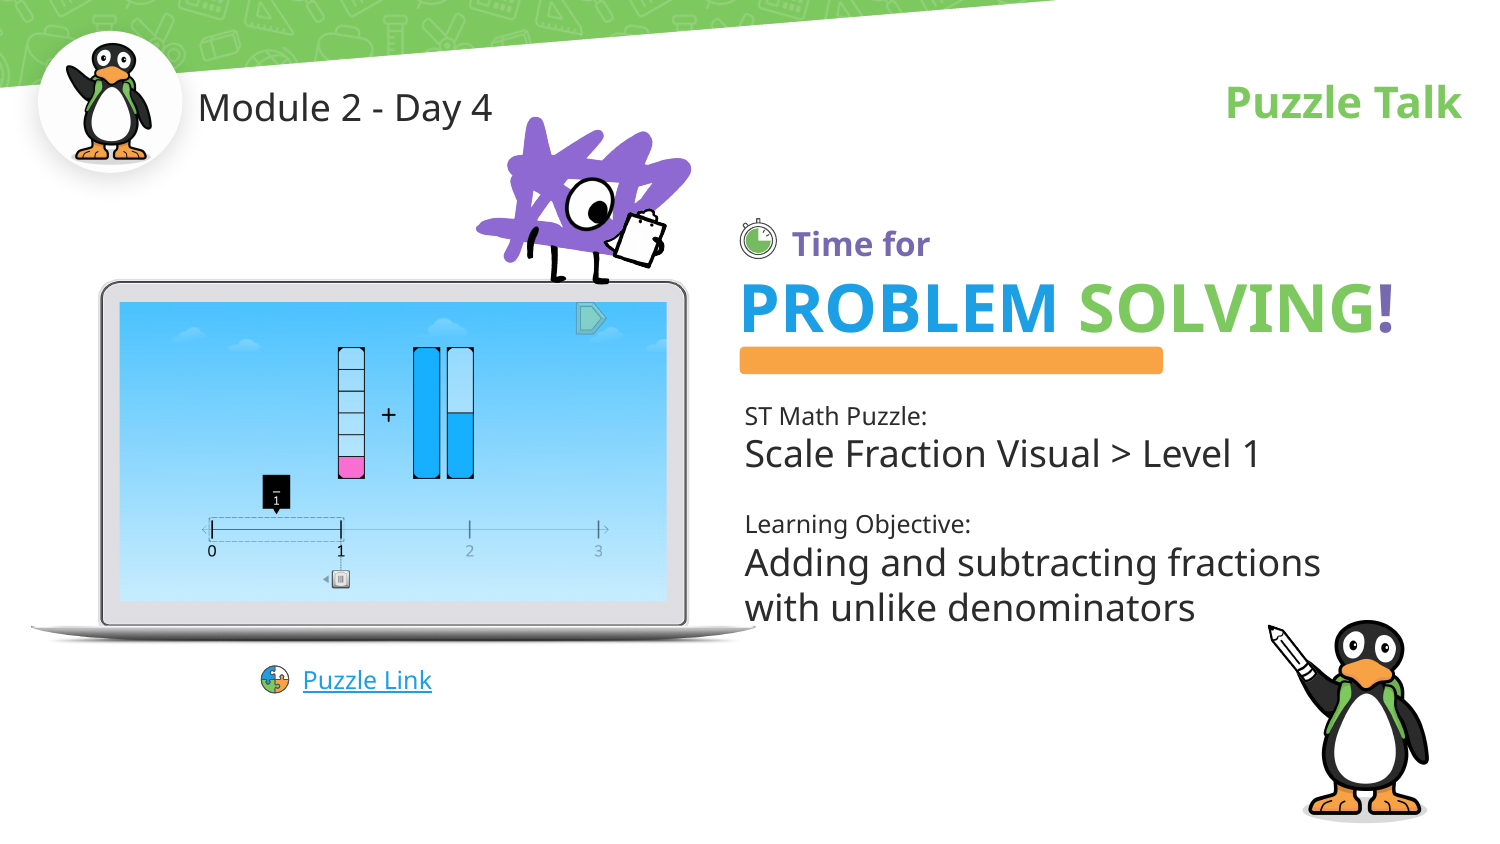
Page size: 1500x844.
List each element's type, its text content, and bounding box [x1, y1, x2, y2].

text_box Time for PROBLEM SOLVING! [723, 195, 1466, 361]
text_box [769, 346, 1163, 375]
text_box Puzzle Talk [704, 60, 1478, 143]
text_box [468, 107, 698, 292]
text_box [1264, 595, 1452, 837]
picture [11, 266, 765, 666]
text_box Learning Objective: Adding and subtracting fractions with unlike denominators [769, 494, 1374, 644]
text_box [246, 674, 304, 705]
text_box ST Math Puzzle: Scale Fraction Visual > Level 1 [769, 385, 1483, 490]
picture [0, 0, 1046, 174]
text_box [739, 217, 778, 260]
list Module 2 - Day 4 [189, 65, 641, 147]
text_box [260, 665, 290, 694]
text_box Puzzle Link [287, 674, 489, 714]
